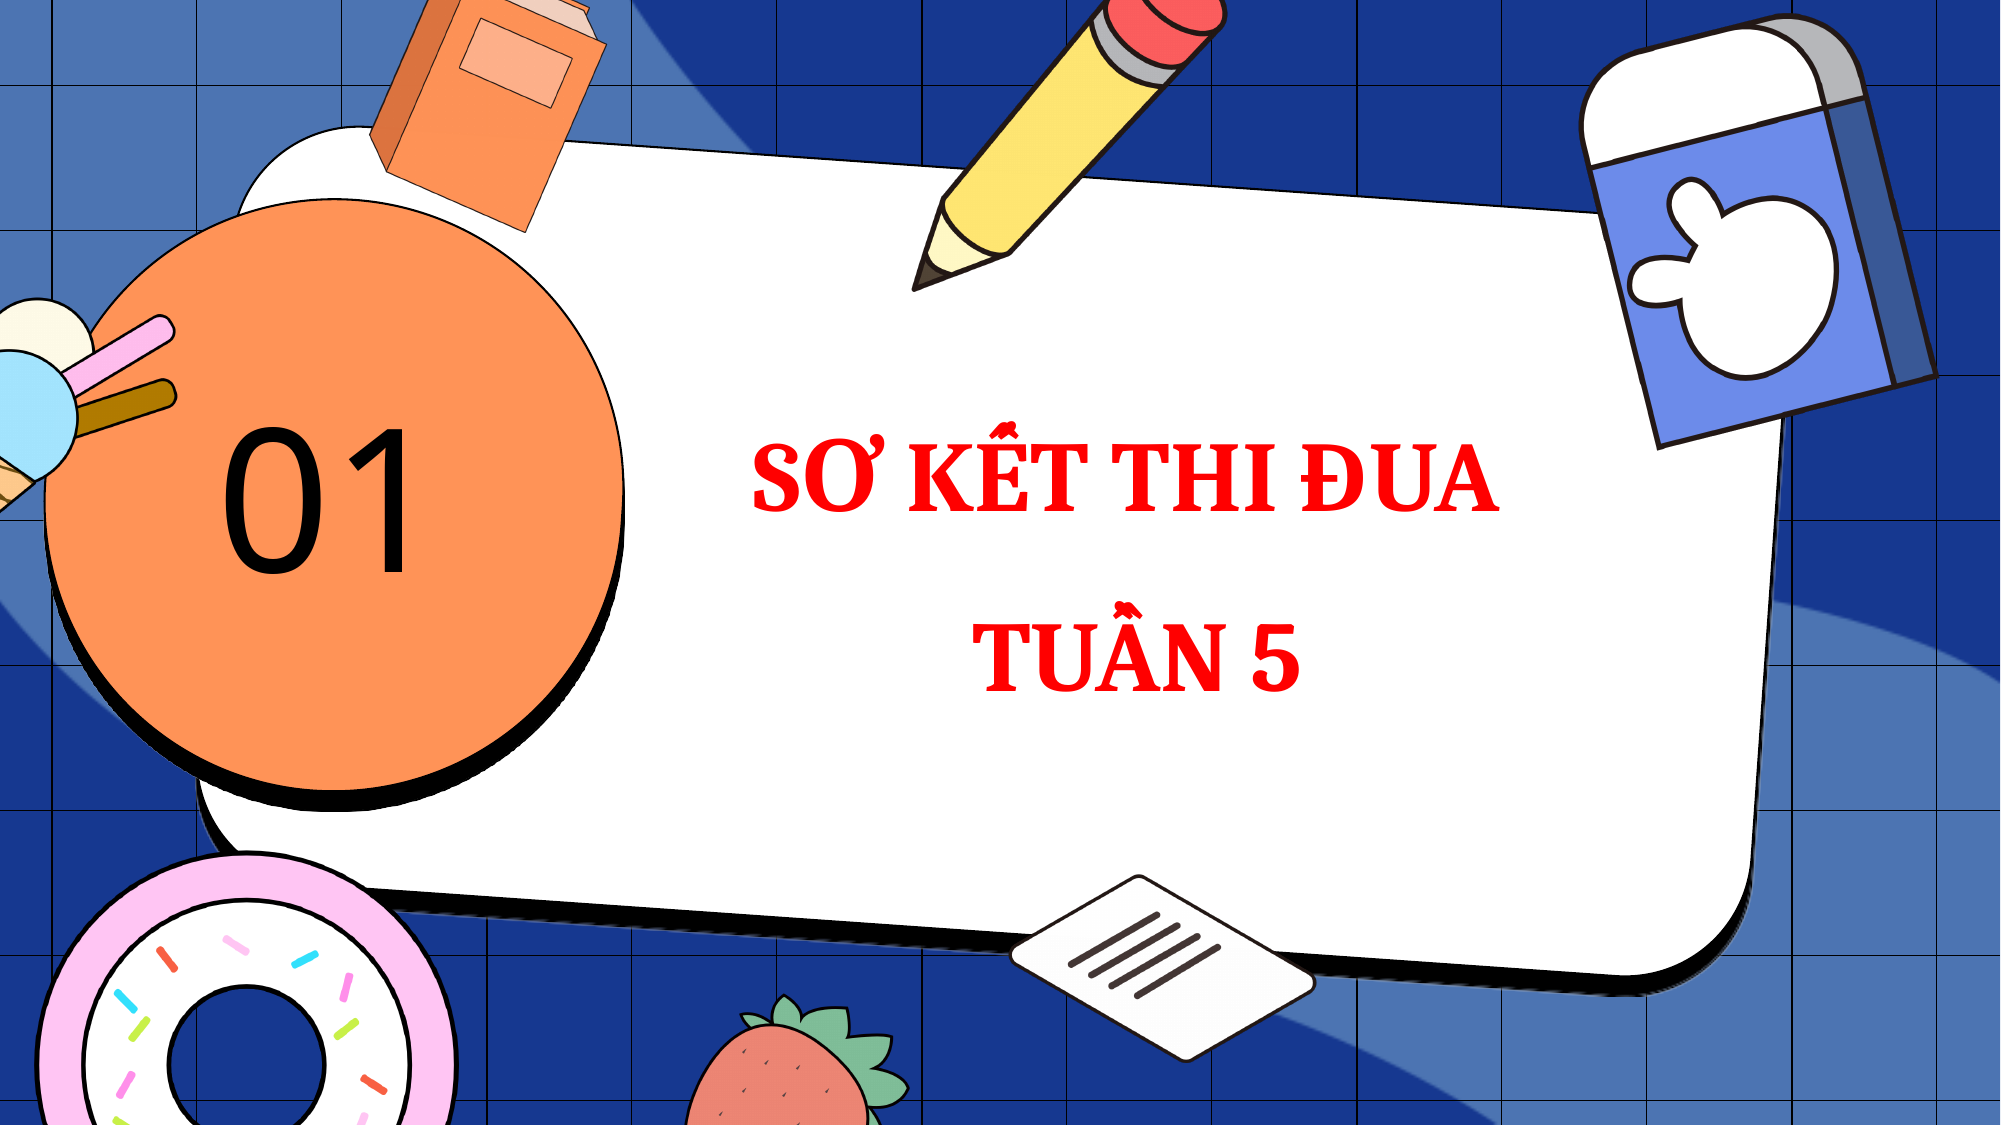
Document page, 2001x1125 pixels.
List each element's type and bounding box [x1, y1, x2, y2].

text_box [0, 0, 2000, 1125]
